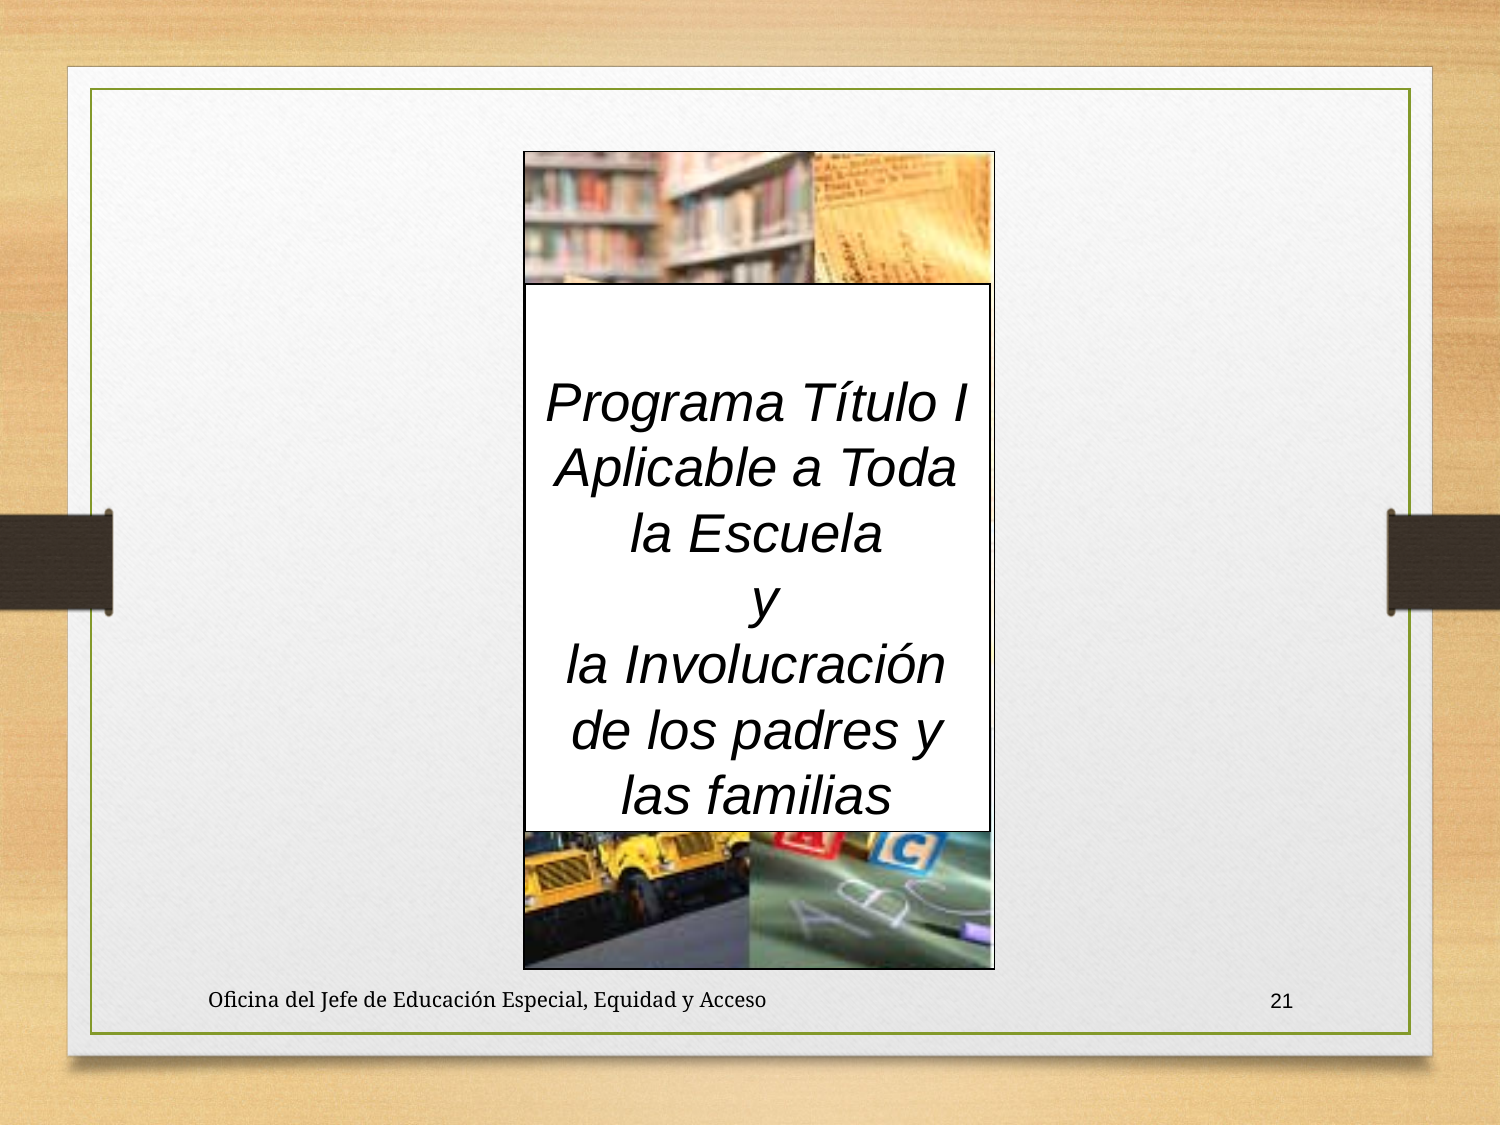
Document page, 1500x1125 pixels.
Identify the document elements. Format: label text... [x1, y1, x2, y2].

footer Oficina del Jefe de Educación Especial, Equidad y Acceso [193, 977, 1031, 1024]
slide_number 21 [1243, 977, 1309, 1024]
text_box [524, 151, 994, 969]
picture [0, 0, 1500, 1125]
